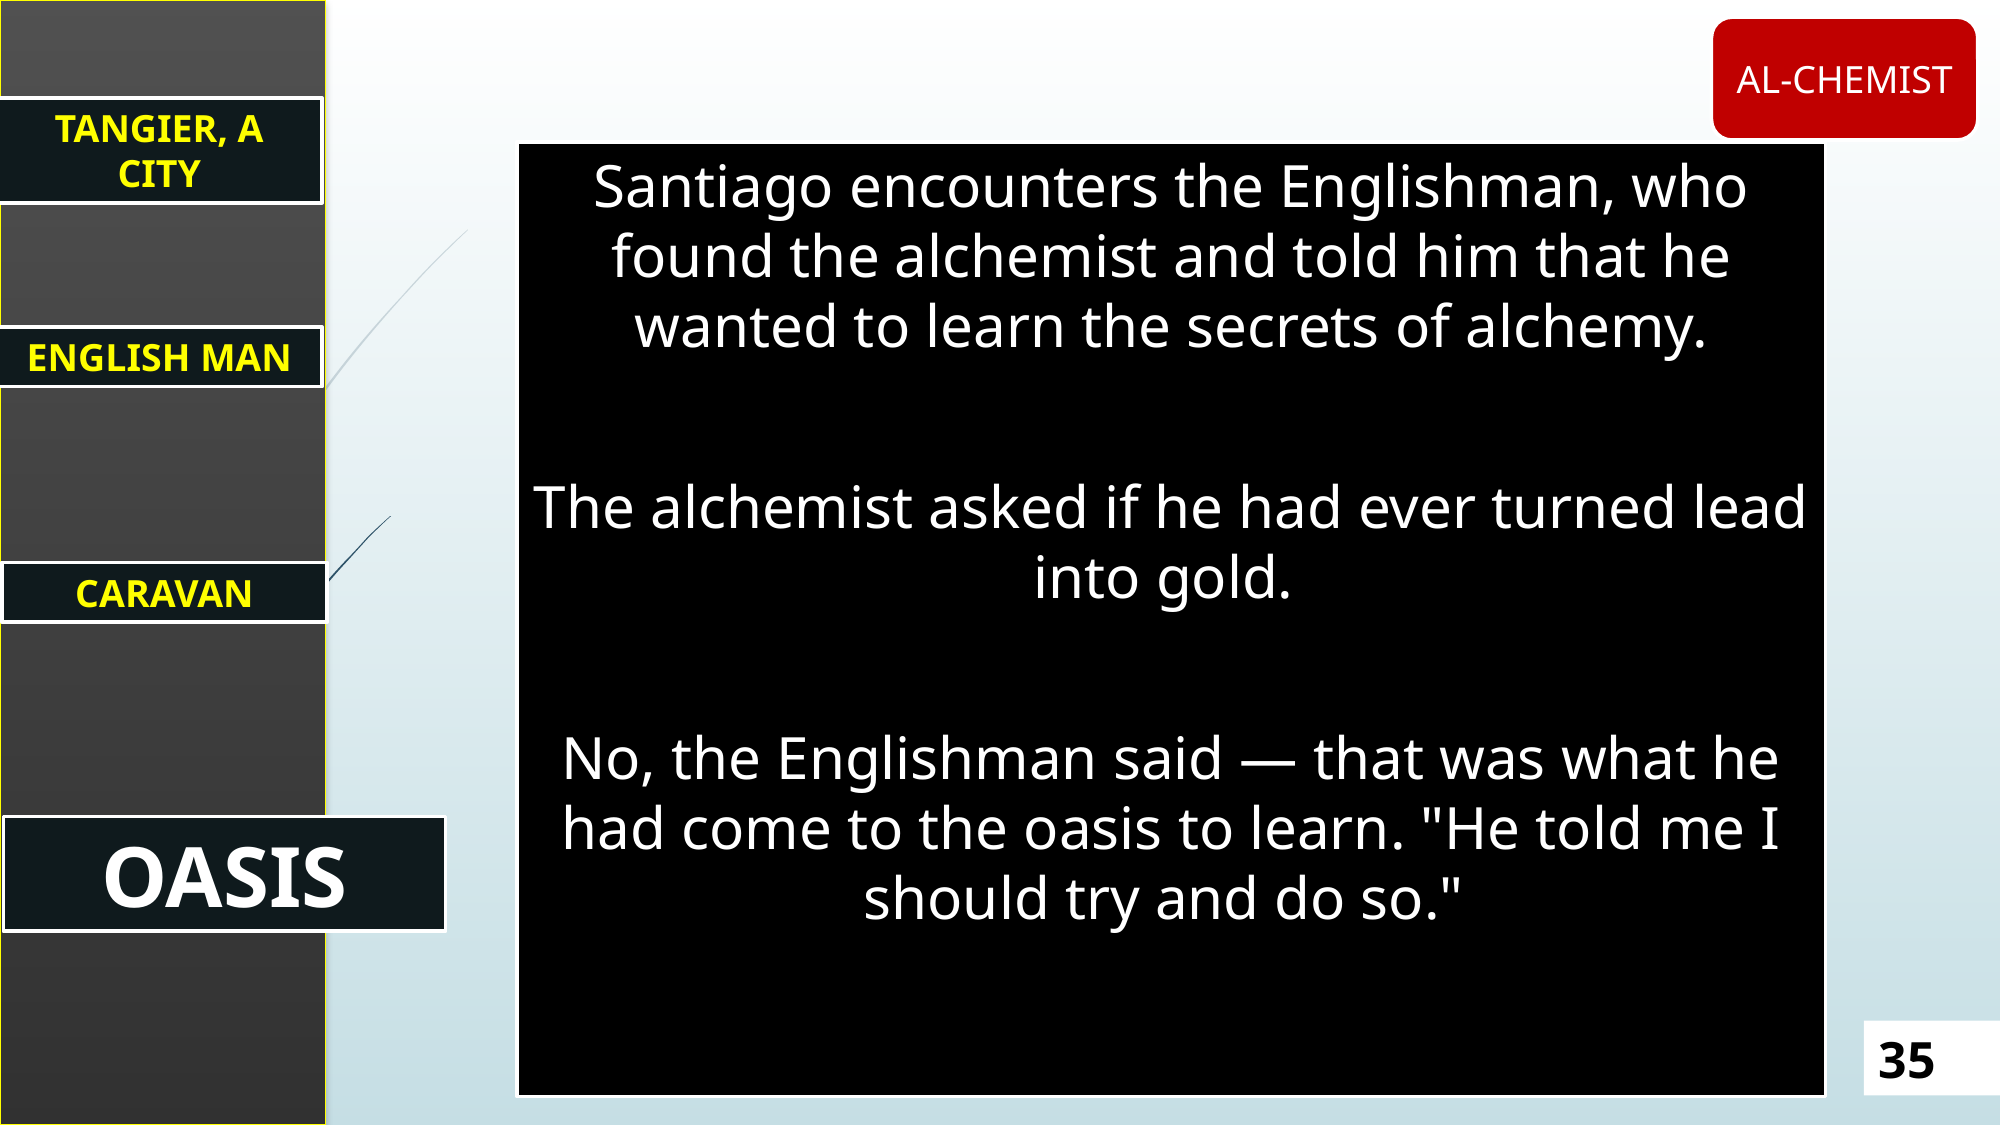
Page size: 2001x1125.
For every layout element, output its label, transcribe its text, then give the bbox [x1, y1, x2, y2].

list Santiago encounters the Englishman, who found the alchemist and told him that he wanted to learn the secrets of alchemy. The alchemist asked if he had ever turned lead into gold. No, the Englishman said — that was what he had come to the oasis to learn. "He told me I should try and do so." [515, 140, 1827, 1098]
text_box AL-CHEMIST [1709, 15, 1980, 142]
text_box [0, 0, 446, 1125]
text_box 35 [1863, 1020, 2000, 1096]
